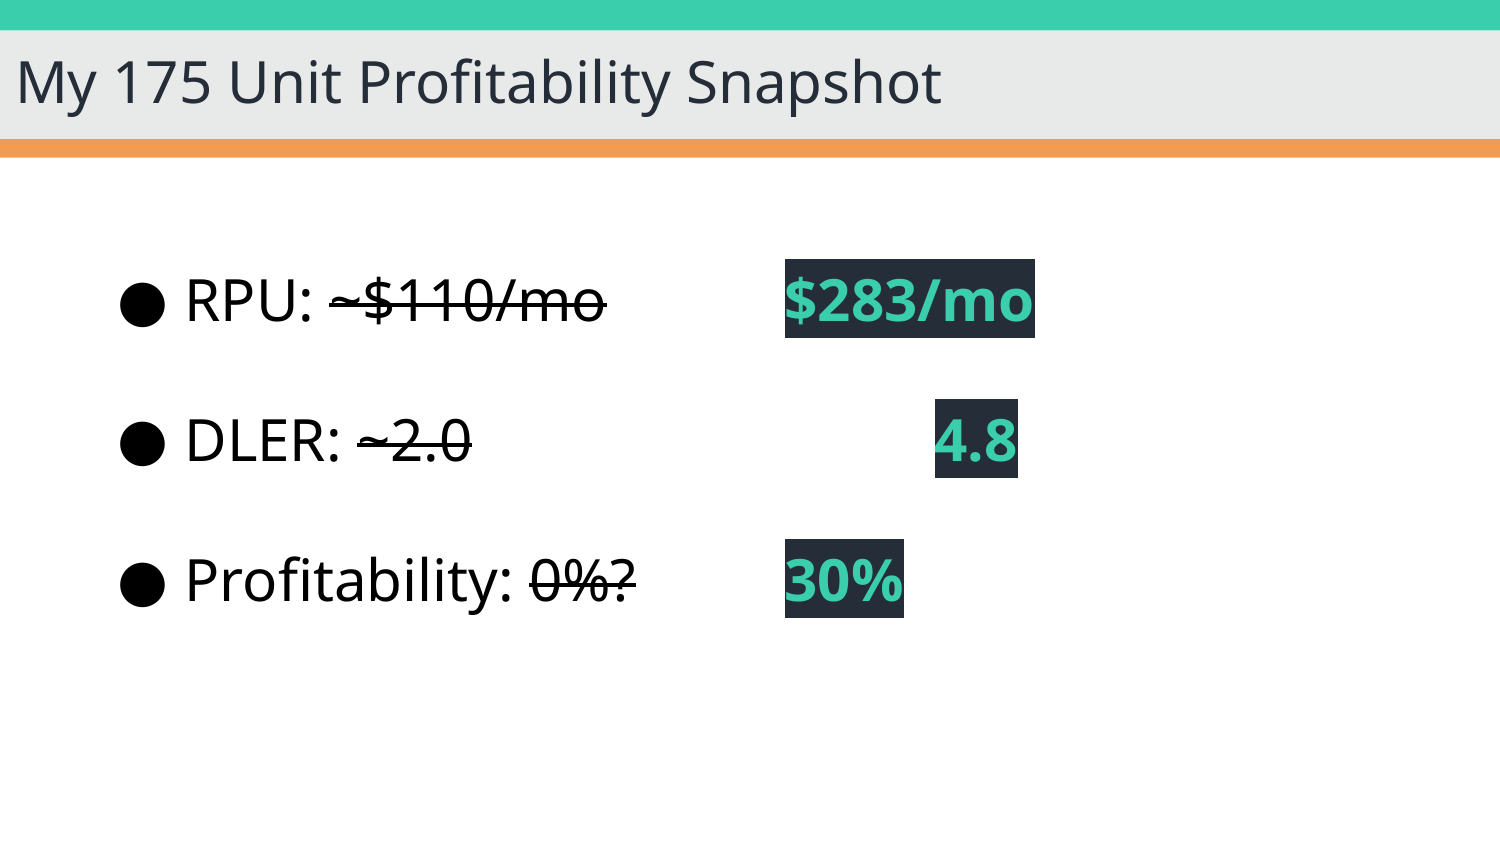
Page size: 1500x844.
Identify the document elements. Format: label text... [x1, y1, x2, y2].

text_box RPU: ~$110/mo $283/mo DLER: ~2.0 4.8 Profitability: 0%? 30% [19, 247, 1480, 628]
title My 175 Unit Profitability Snapshot [0, 30, 1500, 139]
